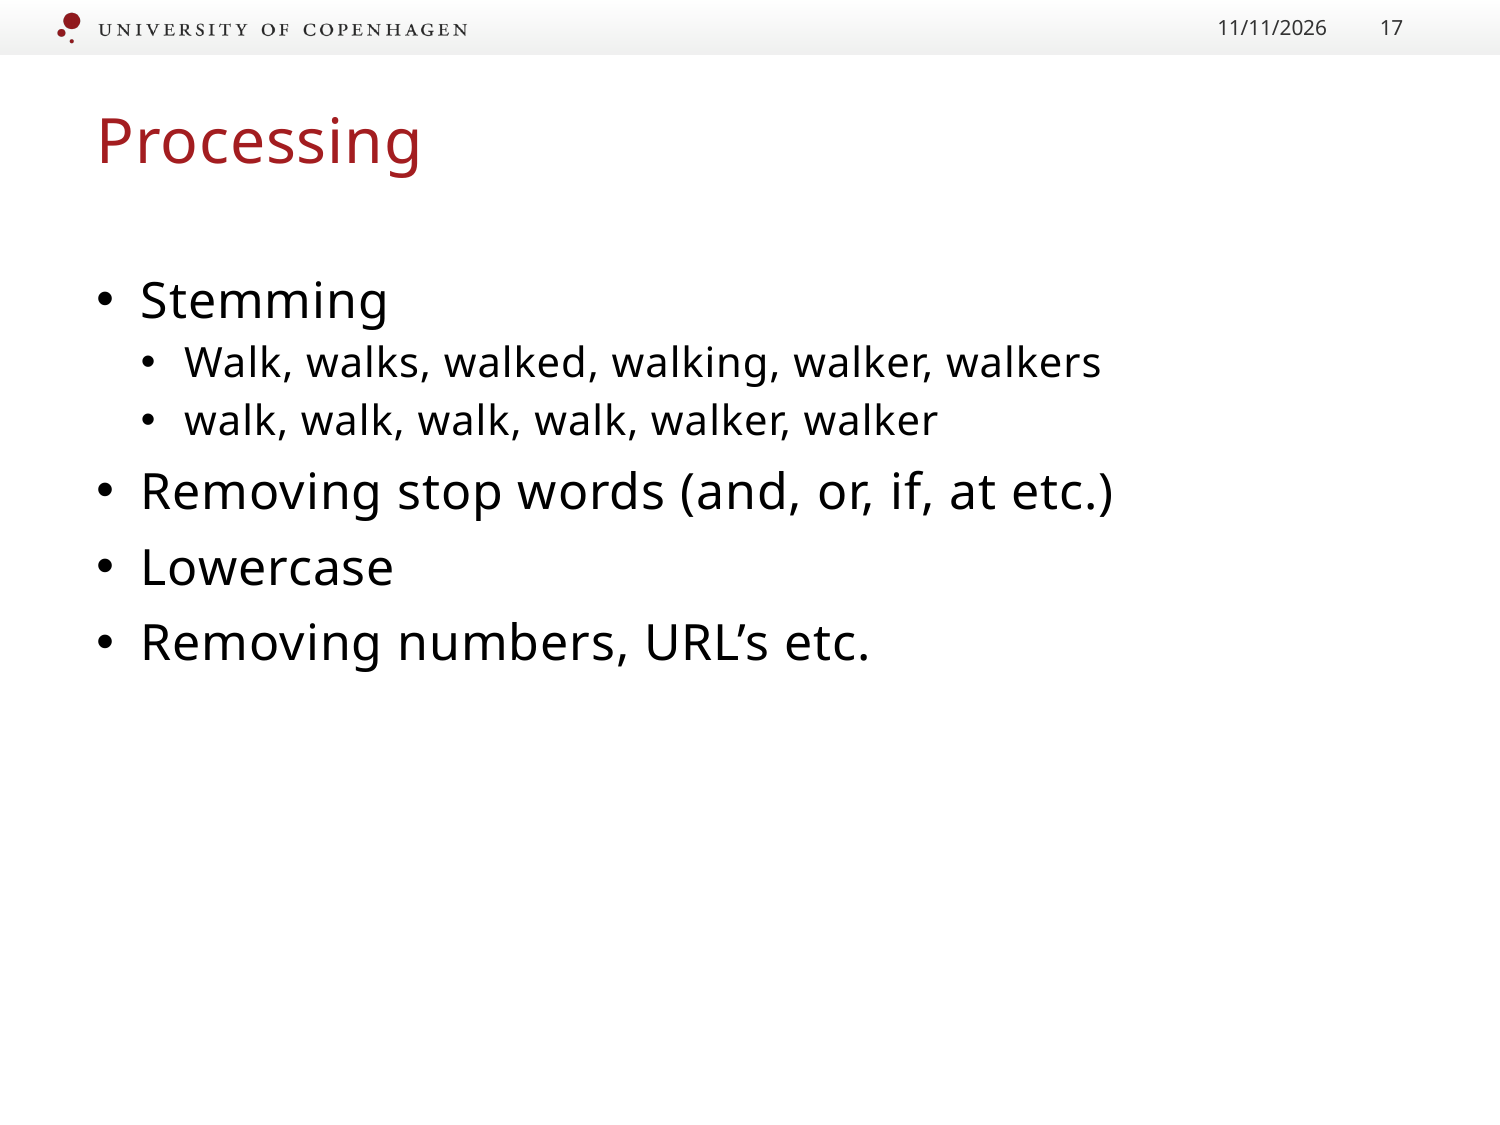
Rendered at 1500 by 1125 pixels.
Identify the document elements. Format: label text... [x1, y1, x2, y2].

title Processing [96, 101, 1404, 244]
slide_number 17 [1341, 14, 1404, 43]
list Stemming Walk, walks, walked, walking, walker, walkers walk, walk, walk, walk, walker, walker Removing stop words (and, or, if, at etc.) Lowercase Removing numbers, URL’s etc. [96, 268, 1404, 1034]
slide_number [1193, 14, 1327, 43]
picture [92, 15, 475, 42]
